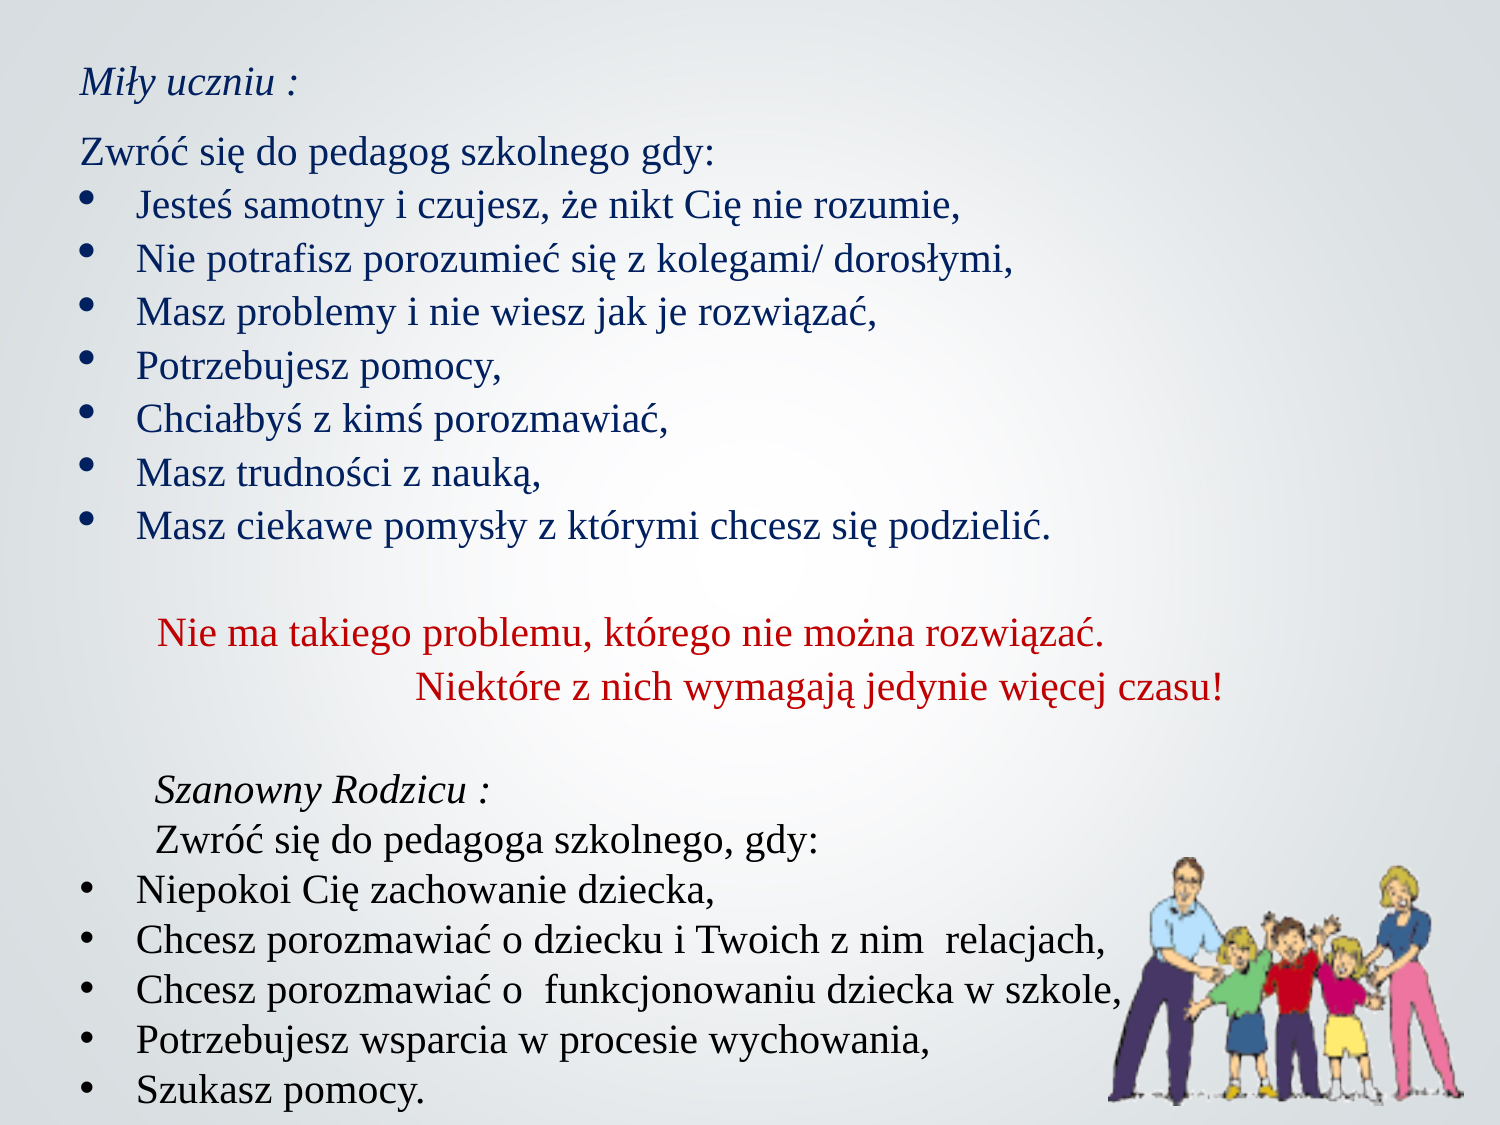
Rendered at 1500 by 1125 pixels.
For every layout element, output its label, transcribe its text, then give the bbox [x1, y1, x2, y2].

picture [0, 0, 1500, 1125]
text_box Miły uczniu : Zwróć się do pedagog szkolnego gdy: Jesteś samotny i czujesz, że nikt Cię nie rozumie, Nie potrafisz porozumieć się z kolegami/ dorosłymi, Masz problemy i nie wiesz jak je rozwiązać, Potrzebujesz pomocy, Chciałbyś z kimś porozmawiać, Masz trudności z nauką, Masz ciekawe pomysły z którymi chcesz się podzielić. Nie ma takiego problemu, którego nie można rozwiązać. Niektóre z nich wymagają jedynie więcej czasu! Szanowny Rodzicu : Zwróć się do pedagoga szkolnego, gdy: Niepokoi Cię zachowanie dziecka, Chcesz porozmawiać o dziecku i Twoich z nim relacjach, Chcesz porozmawiać o funkcjonowaniu dziecka w szkole, Potrzebujesz wsparcia w procesie wychowania, Szukasz pomocy. [64, 42, 1459, 1125]
